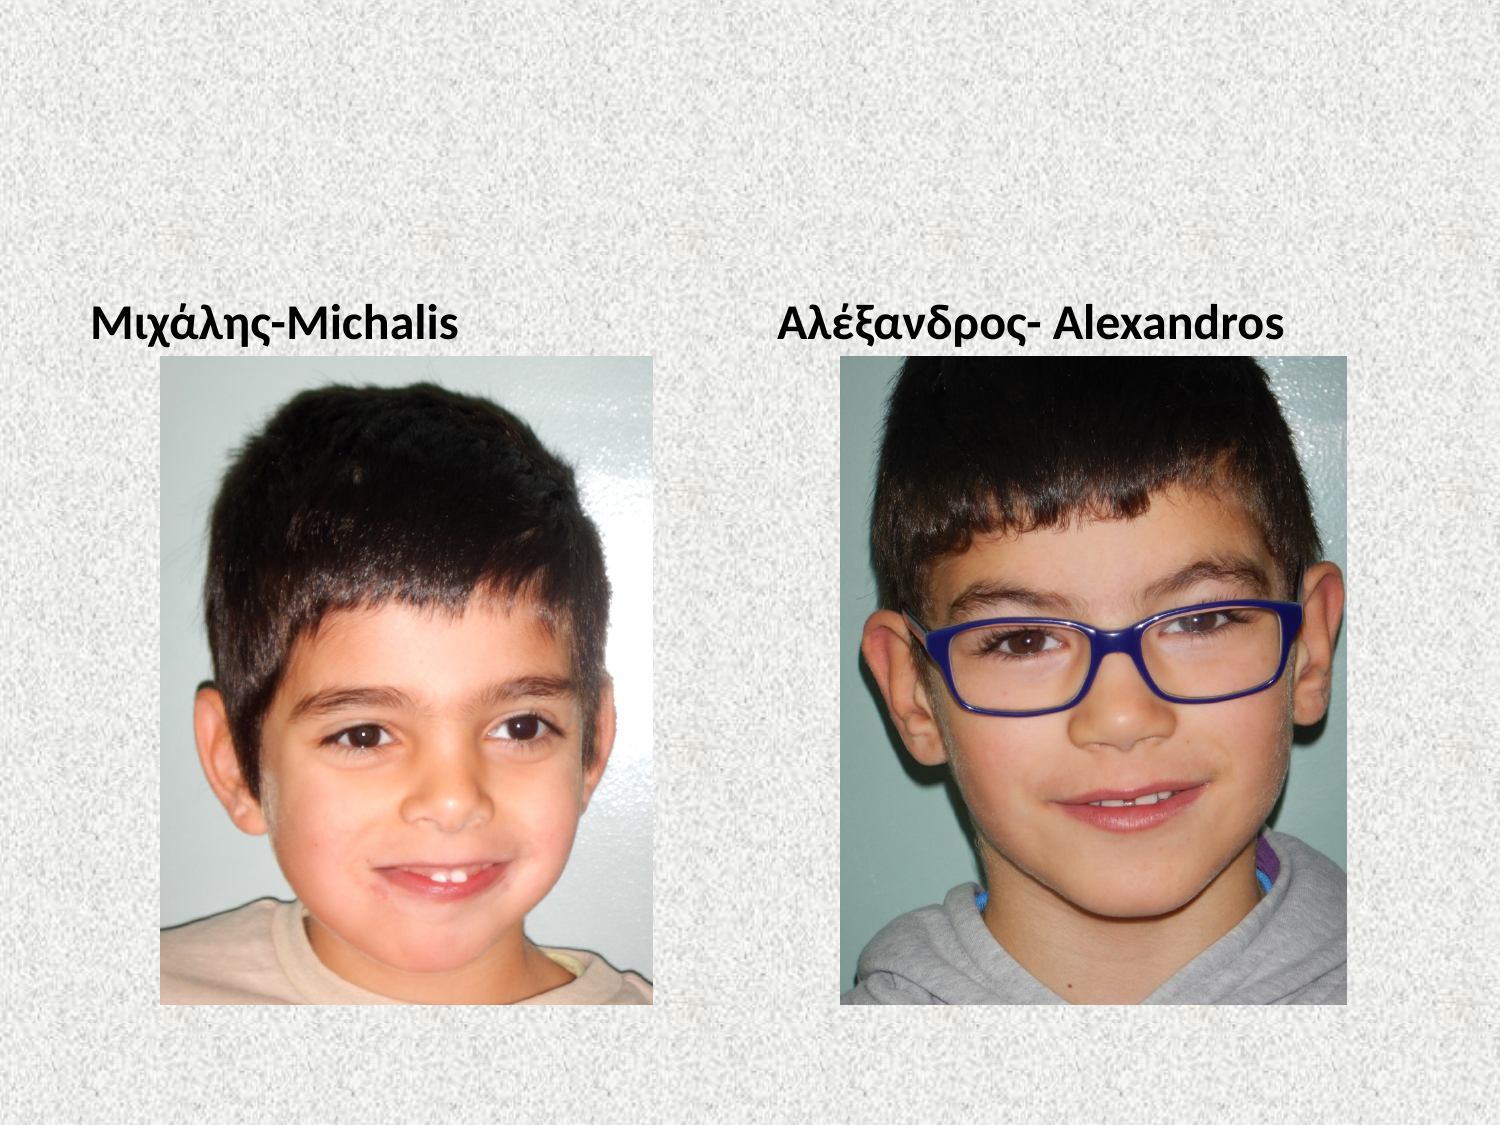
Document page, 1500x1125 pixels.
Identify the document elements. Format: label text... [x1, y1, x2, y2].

picture [0, 0, 1500, 1125]
list Αλέξανδρος- Alexandros [761, 251, 1425, 357]
list Μιχάλης-Michalis [75, 251, 738, 357]
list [839, 356, 1347, 1006]
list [160, 356, 653, 1006]
